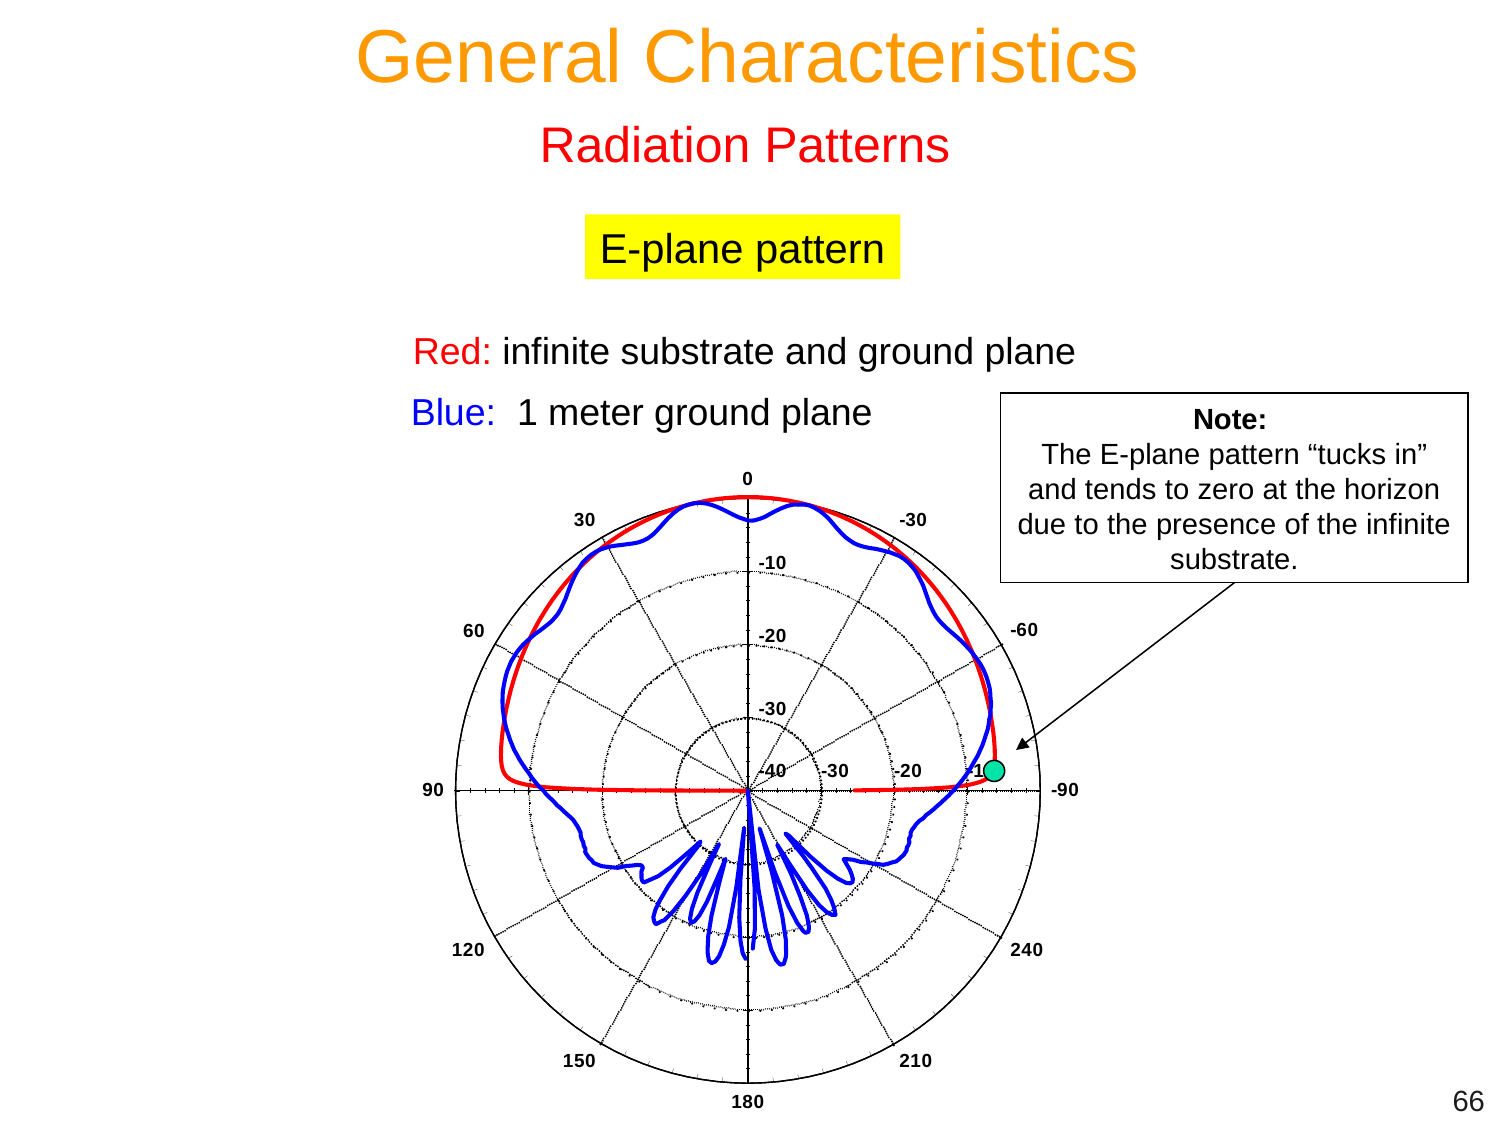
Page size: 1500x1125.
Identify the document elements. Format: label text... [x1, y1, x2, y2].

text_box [1015, 584, 1235, 751]
text_box Radiation Patterns [524, 104, 966, 180]
text_box Note: The E-plane pattern “tucks in” and tends to zero at the horizon due to the presence of the infinite substrate. [1000, 393, 1469, 583]
slide_number 66 [1382, 1050, 1500, 1125]
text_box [410, 456, 1092, 1125]
text_box Blue: 1 meter ground plane [396, 380, 1012, 441]
text_box General Characteristics [341, 0, 1155, 105]
text_box Red: infinite substrate and ground plane [398, 319, 1173, 380]
text_box E-plane pattern [585, 214, 901, 279]
